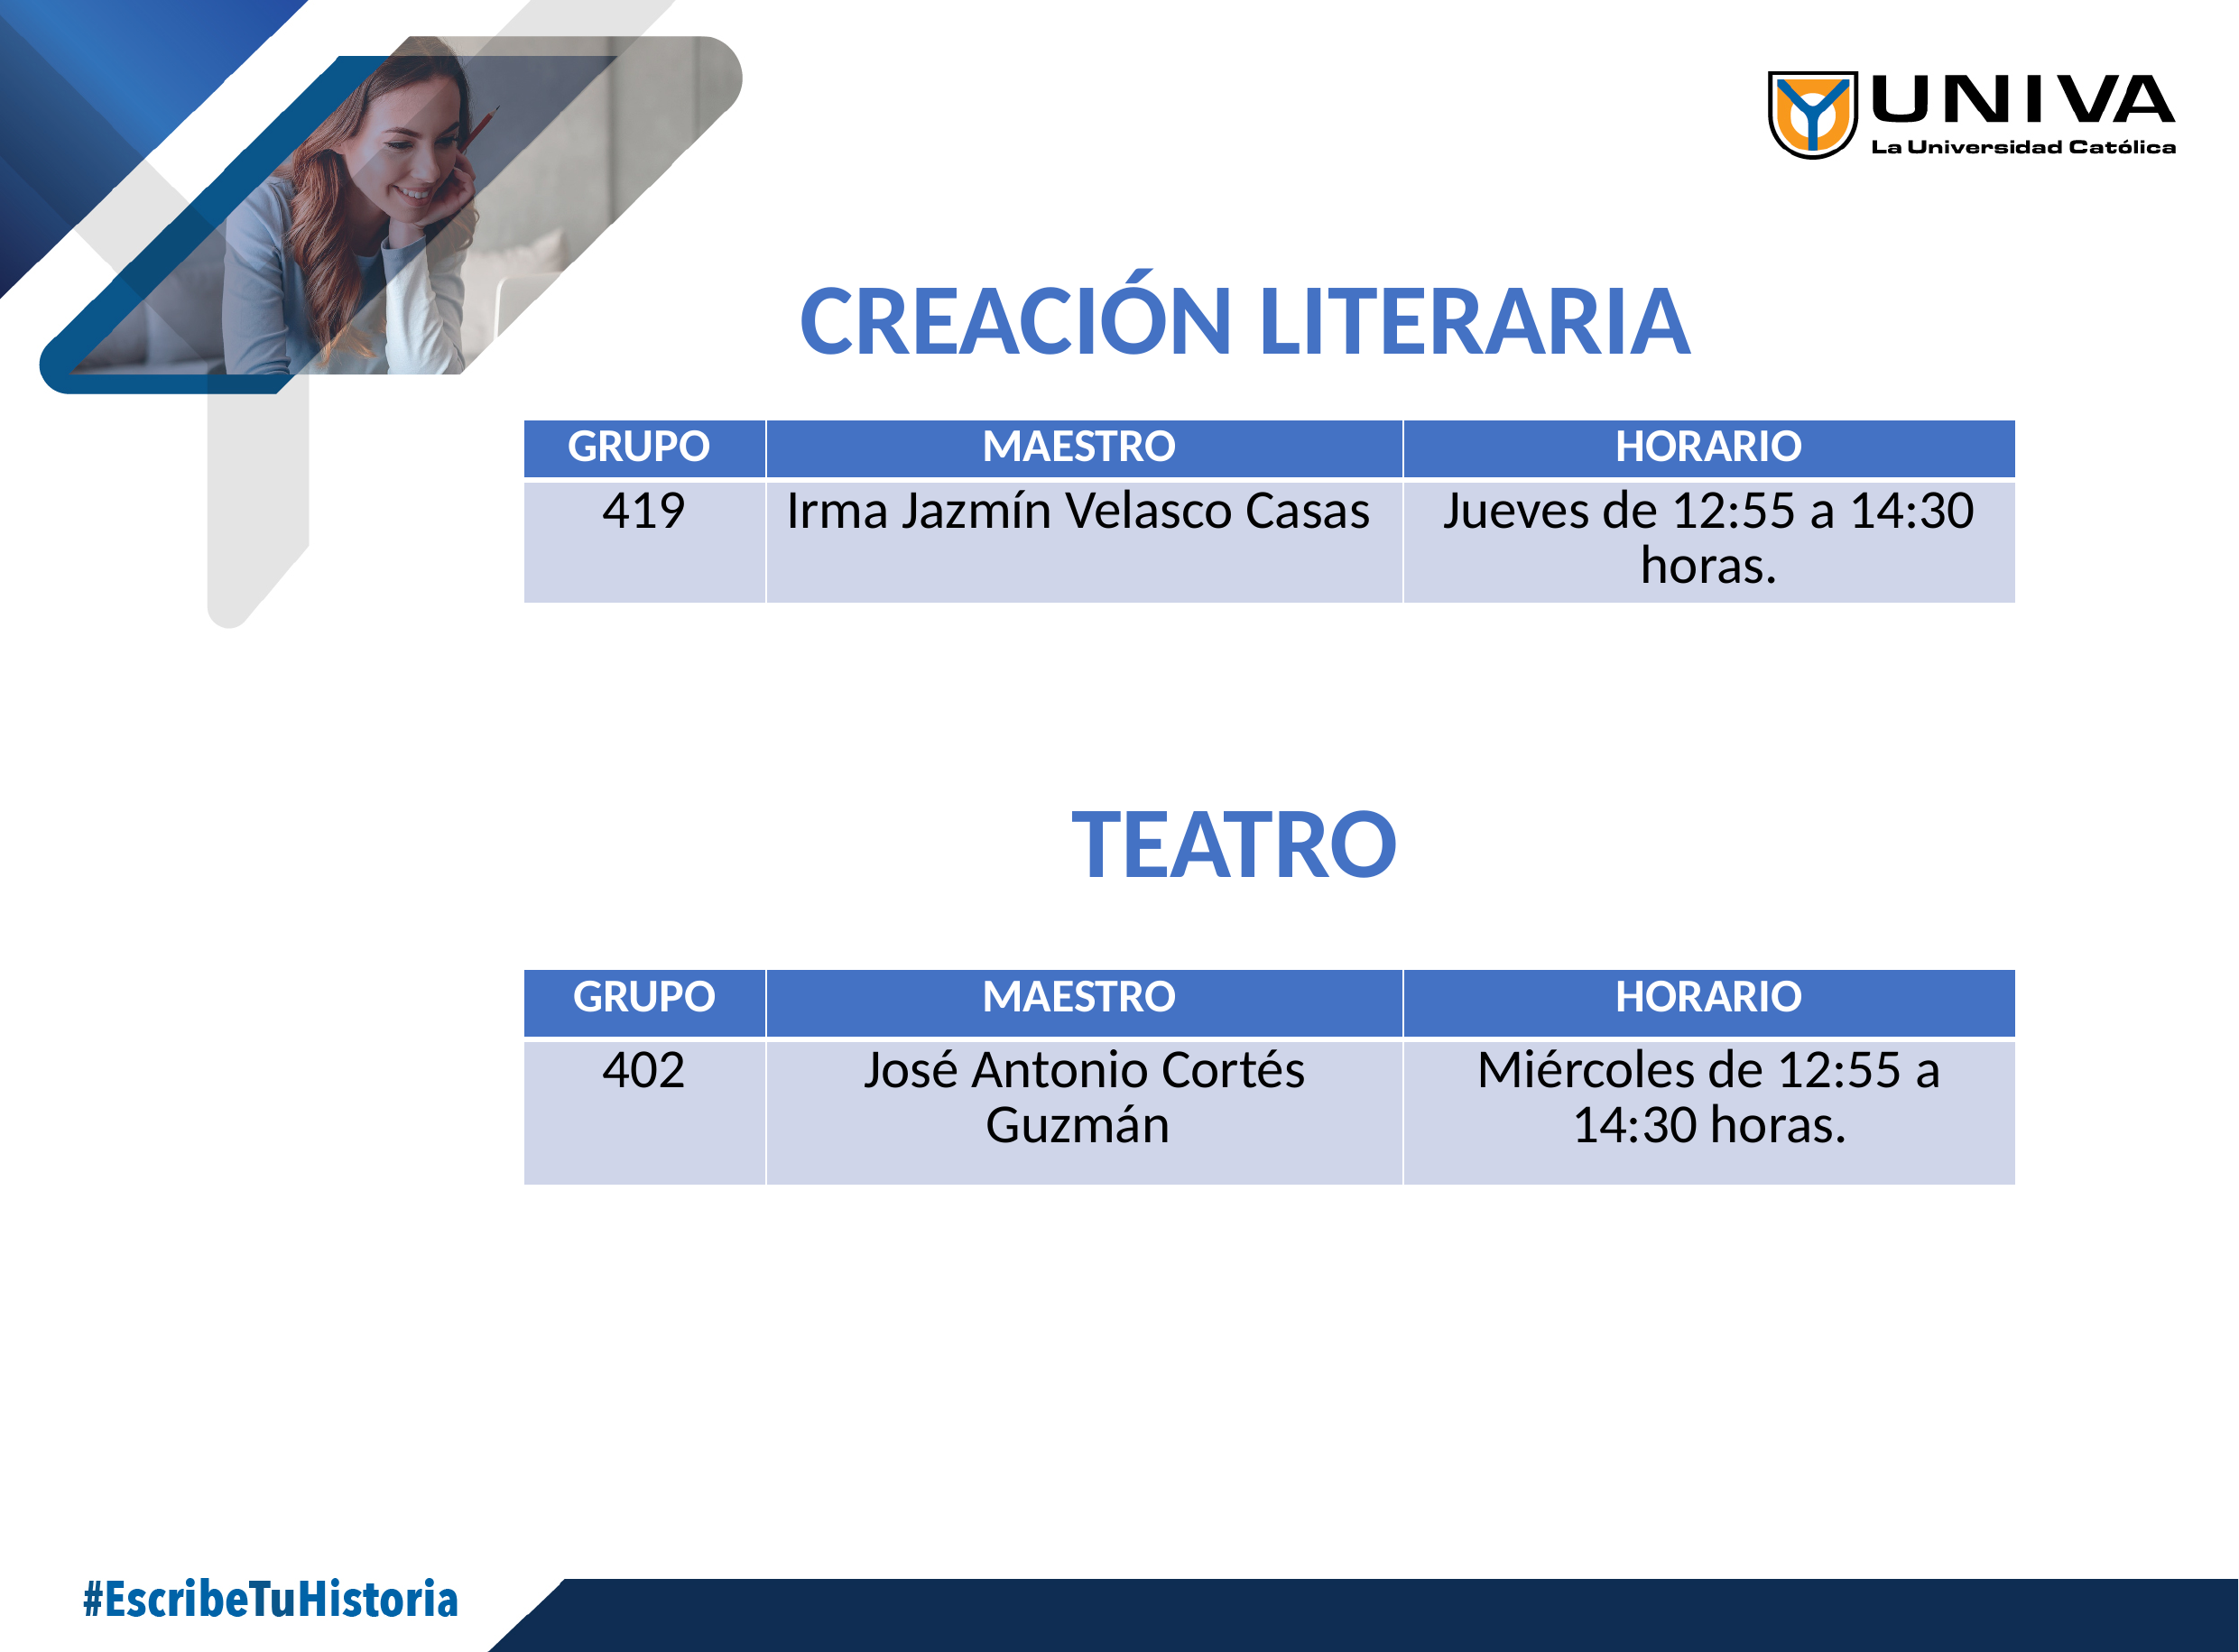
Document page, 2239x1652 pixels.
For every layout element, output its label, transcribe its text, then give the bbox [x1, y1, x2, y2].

table_cell José Antonio Cortés Guzmán [767, 1042, 1402, 1185]
picture [0, 0, 2239, 1652]
text_box CREACIÓN LITERARIA [523, 245, 2016, 382]
table_cell 402 [524, 1042, 765, 1185]
table_cell Jueves de 12:55 a 14:30 horas. [1404, 483, 2015, 603]
table_cell Miércoles de 12:55 a 14:30 horas. [1404, 1042, 2015, 1185]
text_box TEATRO [523, 769, 2016, 905]
table_cell Irma Jazmín Velasco Casas [767, 483, 1402, 603]
table_cell 419 [524, 483, 765, 603]
table_header GRUPO [524, 970, 765, 1037]
table_header HORARIO [1404, 420, 2015, 477]
table_header HORARIO [1404, 970, 2015, 1037]
table_header GRUPO [524, 420, 765, 477]
table_header MAESTRO [767, 970, 1402, 1037]
table_header MAESTRO [767, 420, 1402, 477]
